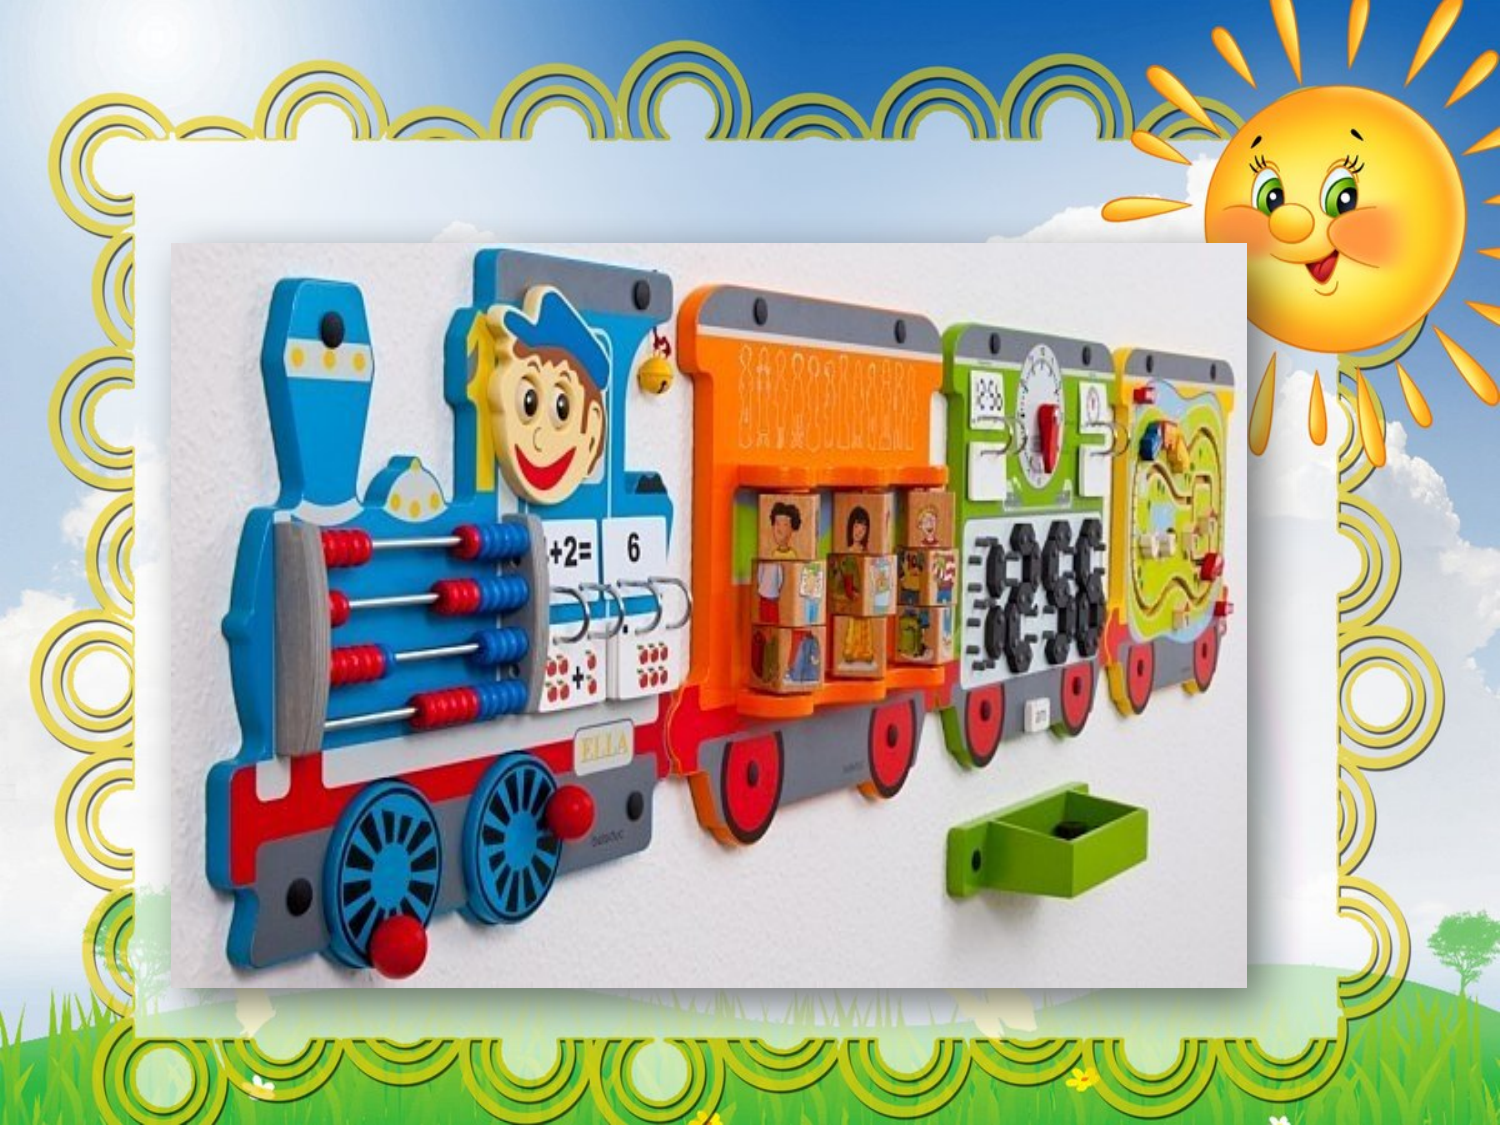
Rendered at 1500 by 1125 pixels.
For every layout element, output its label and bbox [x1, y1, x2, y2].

picture [0, 0, 1500, 1125]
list [170, 243, 1247, 988]
